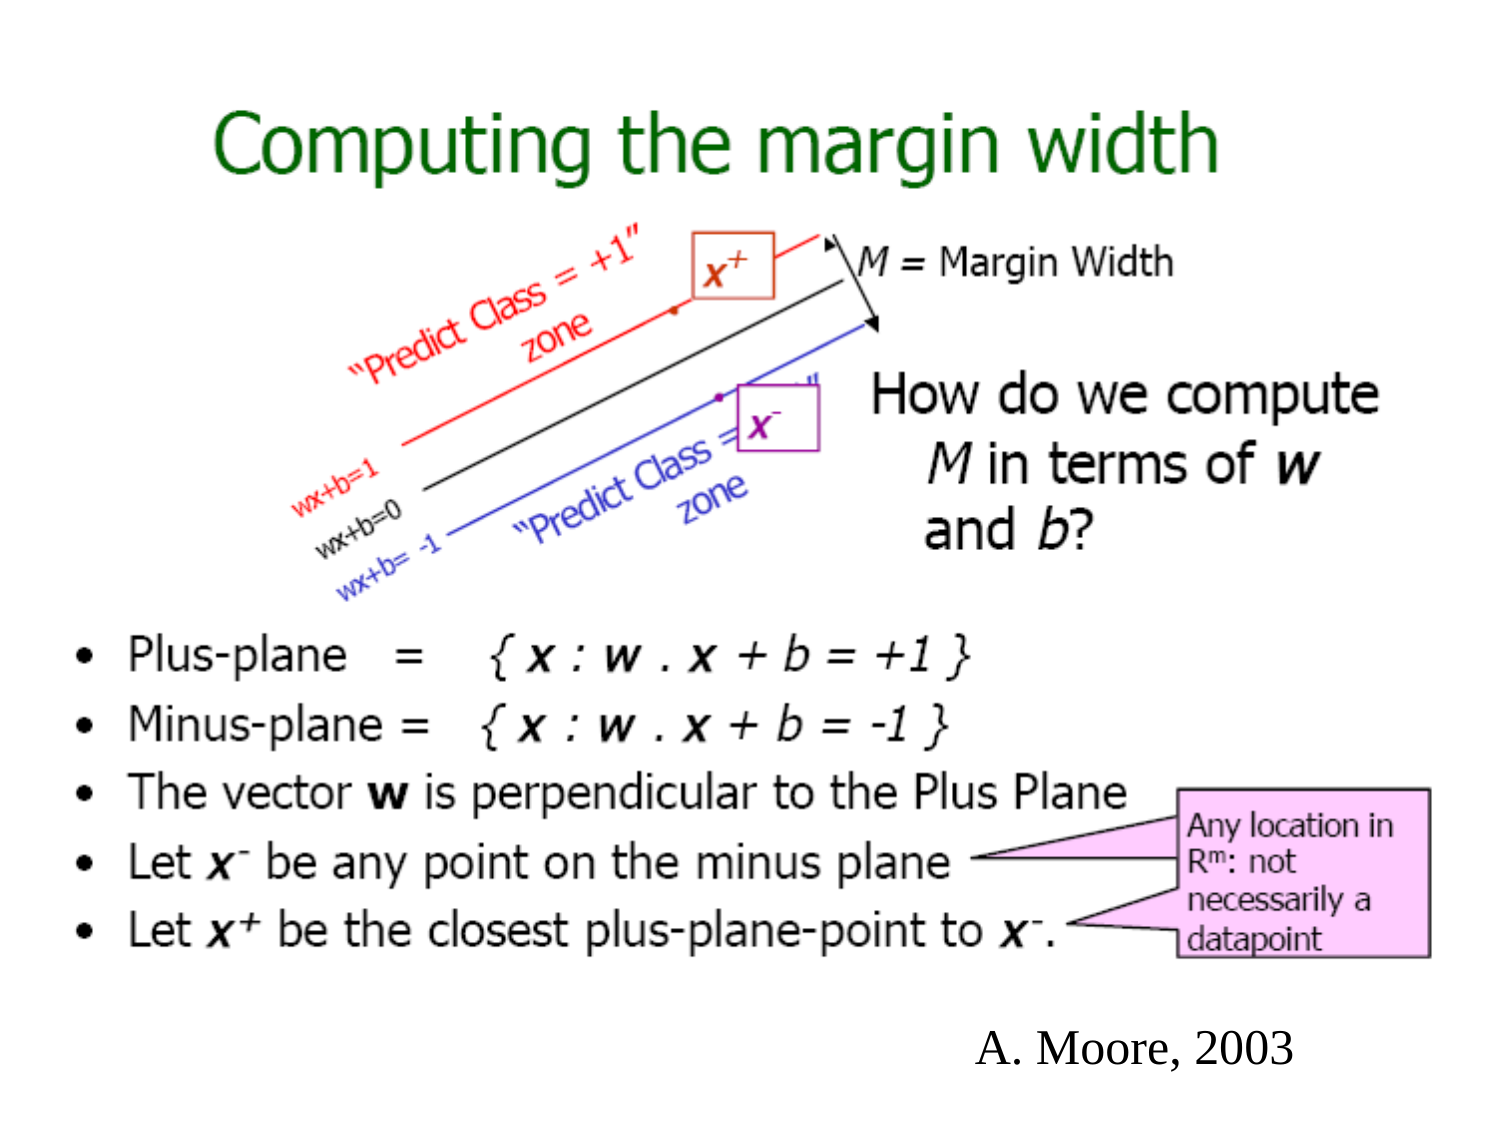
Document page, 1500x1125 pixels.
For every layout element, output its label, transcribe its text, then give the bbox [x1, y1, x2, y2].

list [37, 93, 1438, 1007]
text_box A. Moore, 2003 [960, 1018, 1310, 1082]
